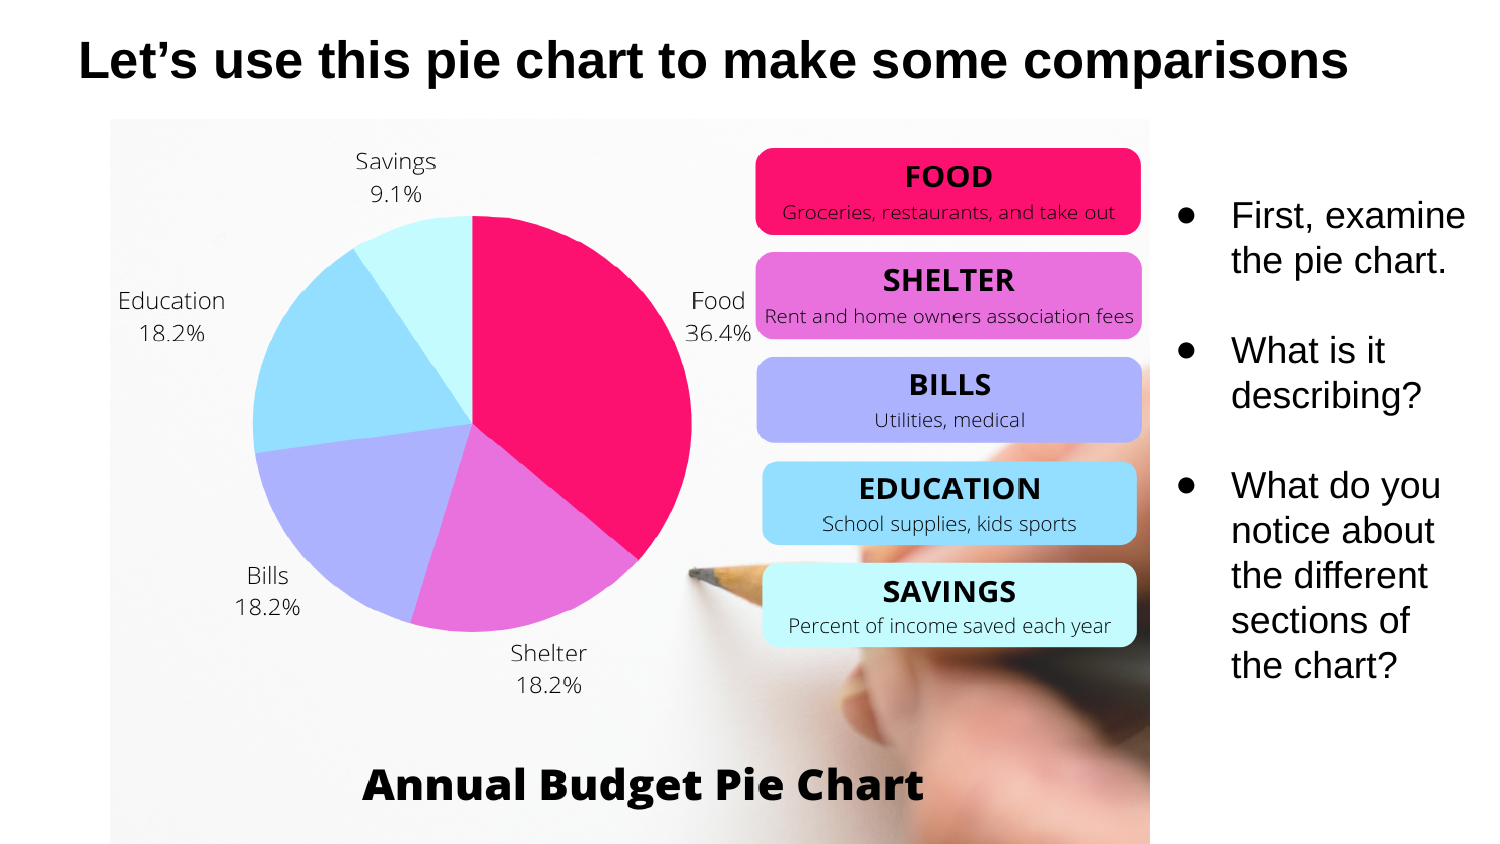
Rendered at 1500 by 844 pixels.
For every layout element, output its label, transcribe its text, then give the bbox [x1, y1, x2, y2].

picture [110, 119, 1151, 844]
text_box First, examine the pie chart. What is it describing? What do you notice about the different sections of the chart? [1154, 176, 1486, 701]
title Let’s use this pie chart to make some comparisons [63, 11, 1461, 106]
